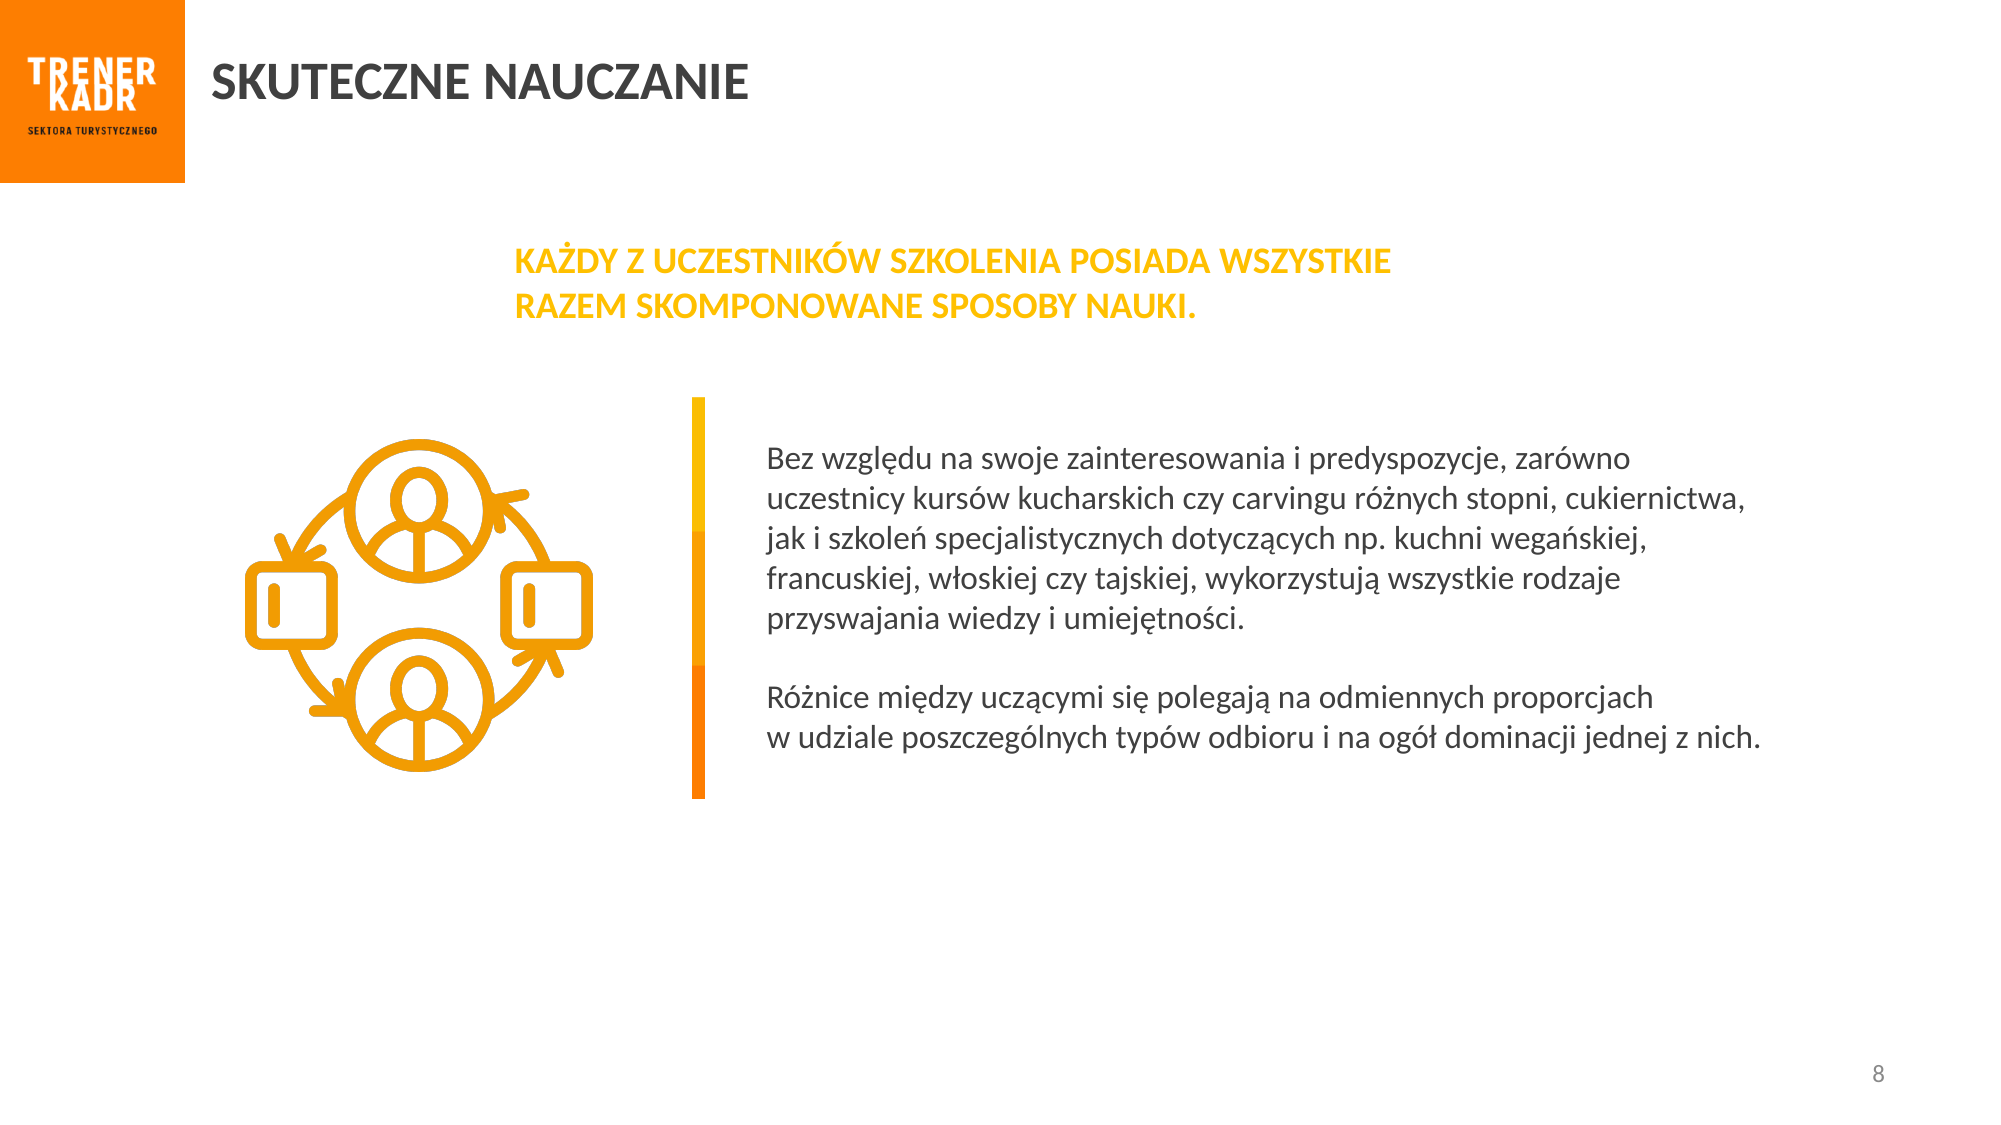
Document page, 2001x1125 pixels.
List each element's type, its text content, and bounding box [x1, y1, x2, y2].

picture [245, 438, 593, 772]
text_box Bez względu na swoje zainteresowania i predyspozycje, zarówno uczestnicy kursów kucharskich czy carvingu różnych stopni, cukiernictwa, jak i szkoleń specjalistycznych dotyczących np. kuchni wegańskiej, francuskiej, włoskiej czy tajskiej, wykorzystują wszystkie rodzaje przyswajania wiedzy i umiejętności. Różnice między uczącymi się polegają na odmiennych proporcjach w udziale poszczególnych typów odbioru i na ogół dominacji jednej z nich. [751, 428, 1792, 763]
text_box SKUTECZNE NAUCZANIE [196, 30, 1591, 124]
slide_number 8 [1433, 1042, 1900, 1103]
text_box KAŻDY Z UCZESTNIKÓW SZKOLENIA POSIADA WSZYSTKIE RAZEM SKOMPONOWANE SPOSOBY NAUKI. [500, 228, 1500, 334]
picture [692, 396, 705, 799]
picture [0, 0, 185, 183]
